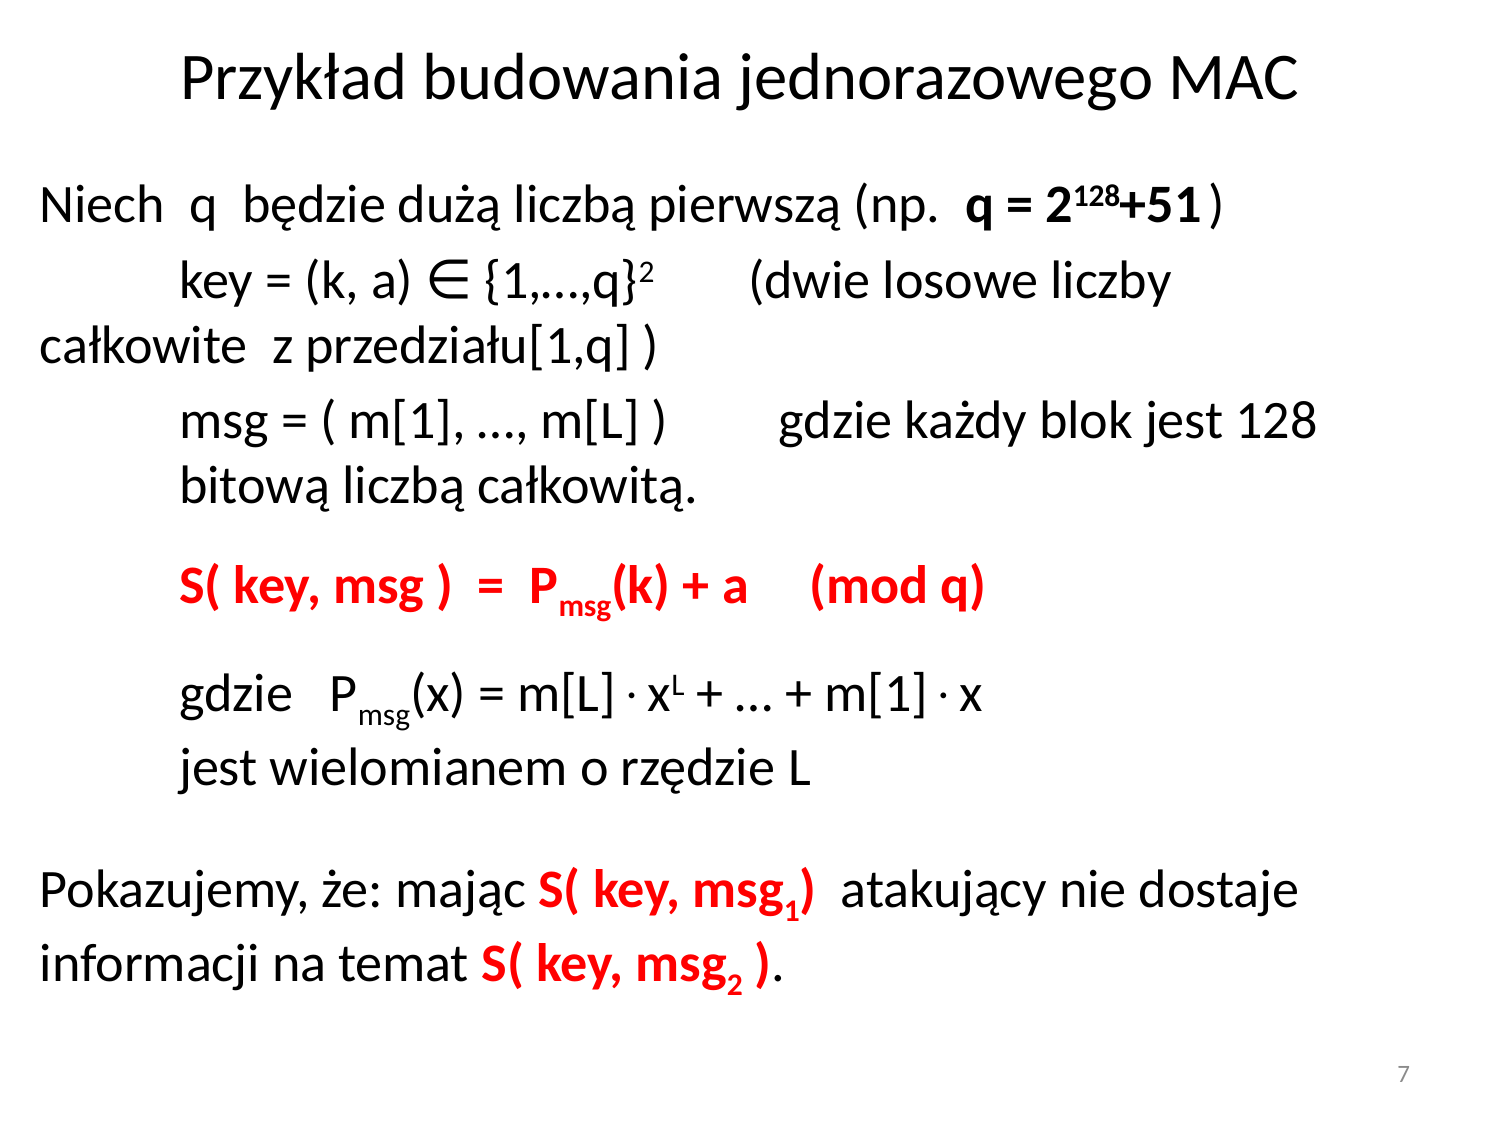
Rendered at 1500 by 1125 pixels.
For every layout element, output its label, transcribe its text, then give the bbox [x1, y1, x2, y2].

slide_number 7 [1074, 1059, 1425, 1103]
title Przykład budowania jednorazowego MAC [64, 20, 1415, 126]
list Niech q będzie dużą liczbą pierwszą (np. q = 2128+51 ) key = (k, a) ∈ {1,…,q}2 (dwie losowe liczby całkowite z przedziału[1,q] ) msg = ( m[1], …, m[L] ) gdzie każdy blok jest 128 bitową liczbą całkowitą. S( key, msg ) = Pmsg(k) + a (mod q) gdzie Pmsg(x) = m[L]xL + … + m[1]x jest wielomianem o rzędzie L Pokazujemy, że: mając S( key, msg1) atakujący nie dostaje informacji na temat S( key, msg2 ). [24, 160, 1488, 1059]
